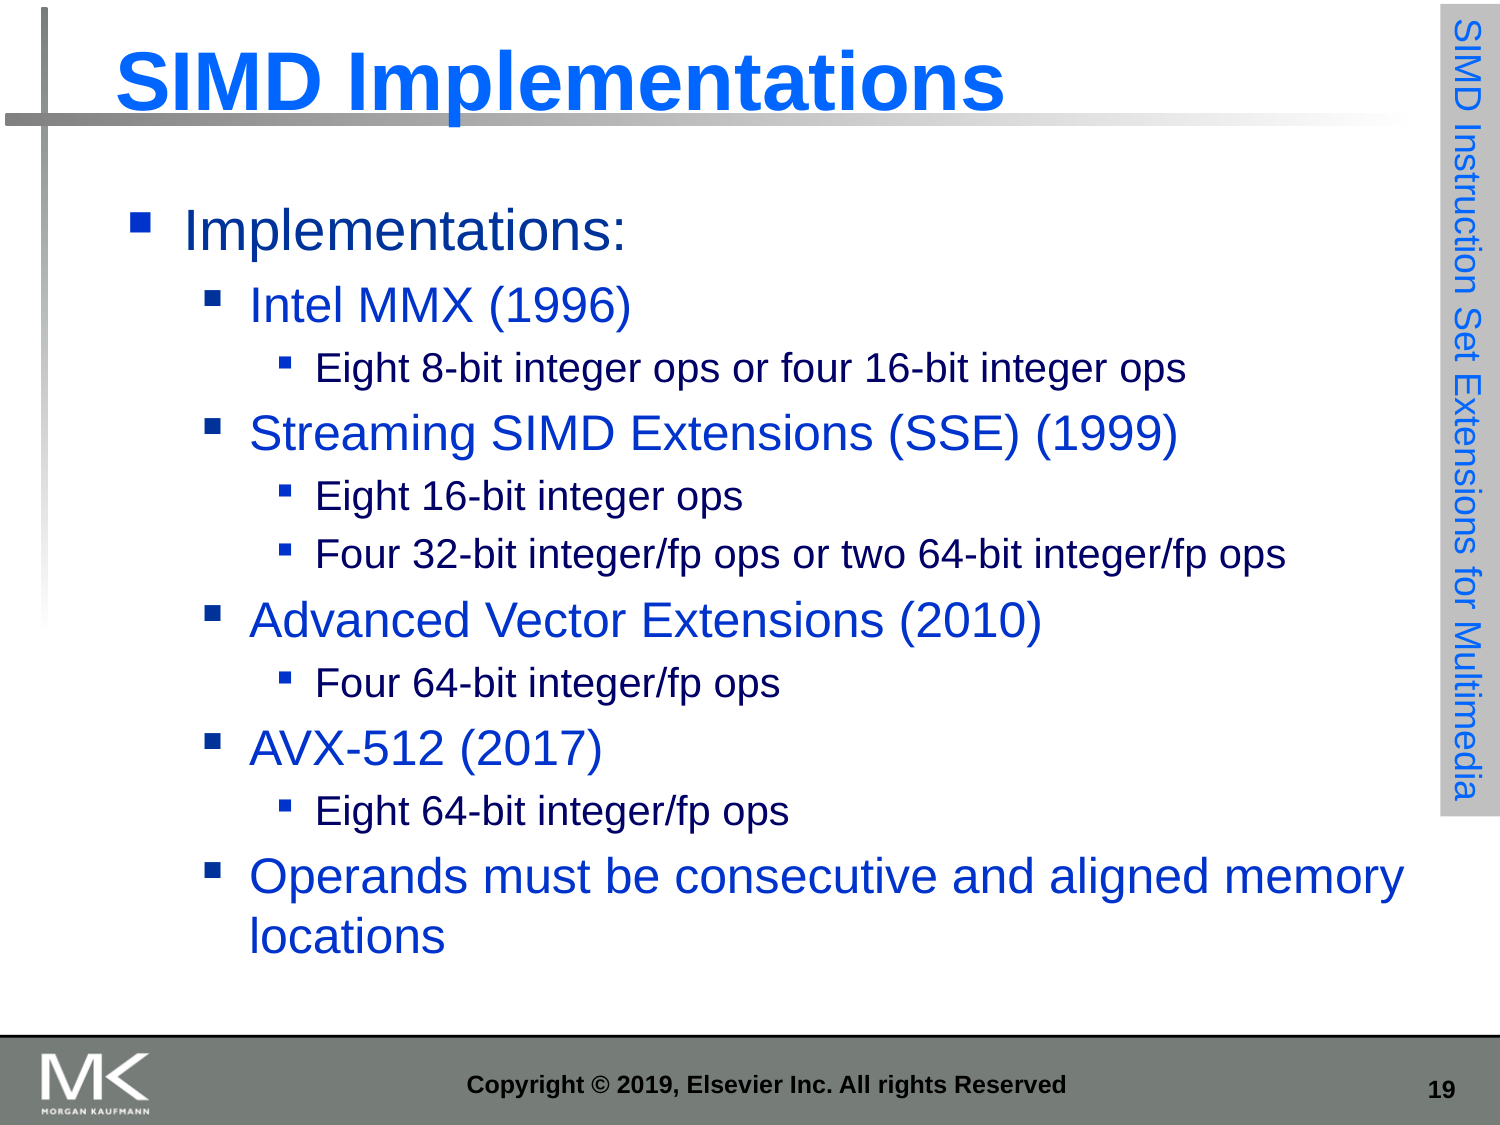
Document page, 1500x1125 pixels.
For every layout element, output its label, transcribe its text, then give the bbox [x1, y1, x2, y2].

text_box SIMD Instruction Set Extensions for Multimedia [1440, 3, 1500, 817]
title SIMD Implementations [100, 18, 1440, 135]
list Implementations: Intel MMX (1996) Eight 8-bit integer ops or four 16-bit integer ops Streaming SIMD Extensions (SSE) (1999) Eight 16-bit integer ops Four 32-bit integer/fp ops or two 64-bit integer/fp ops Advanced Vector Extensions (2010) Four 64-bit integer/fp ops AVX-512 (2017) Eight 64-bit integer/fp ops Operands must be consecutive and aligned memory locations [111, 184, 1470, 1024]
picture [29, 1046, 160, 1123]
footer Copyright © 2019, Elsevier Inc. All rights Reserved [170, 1046, 1365, 1106]
